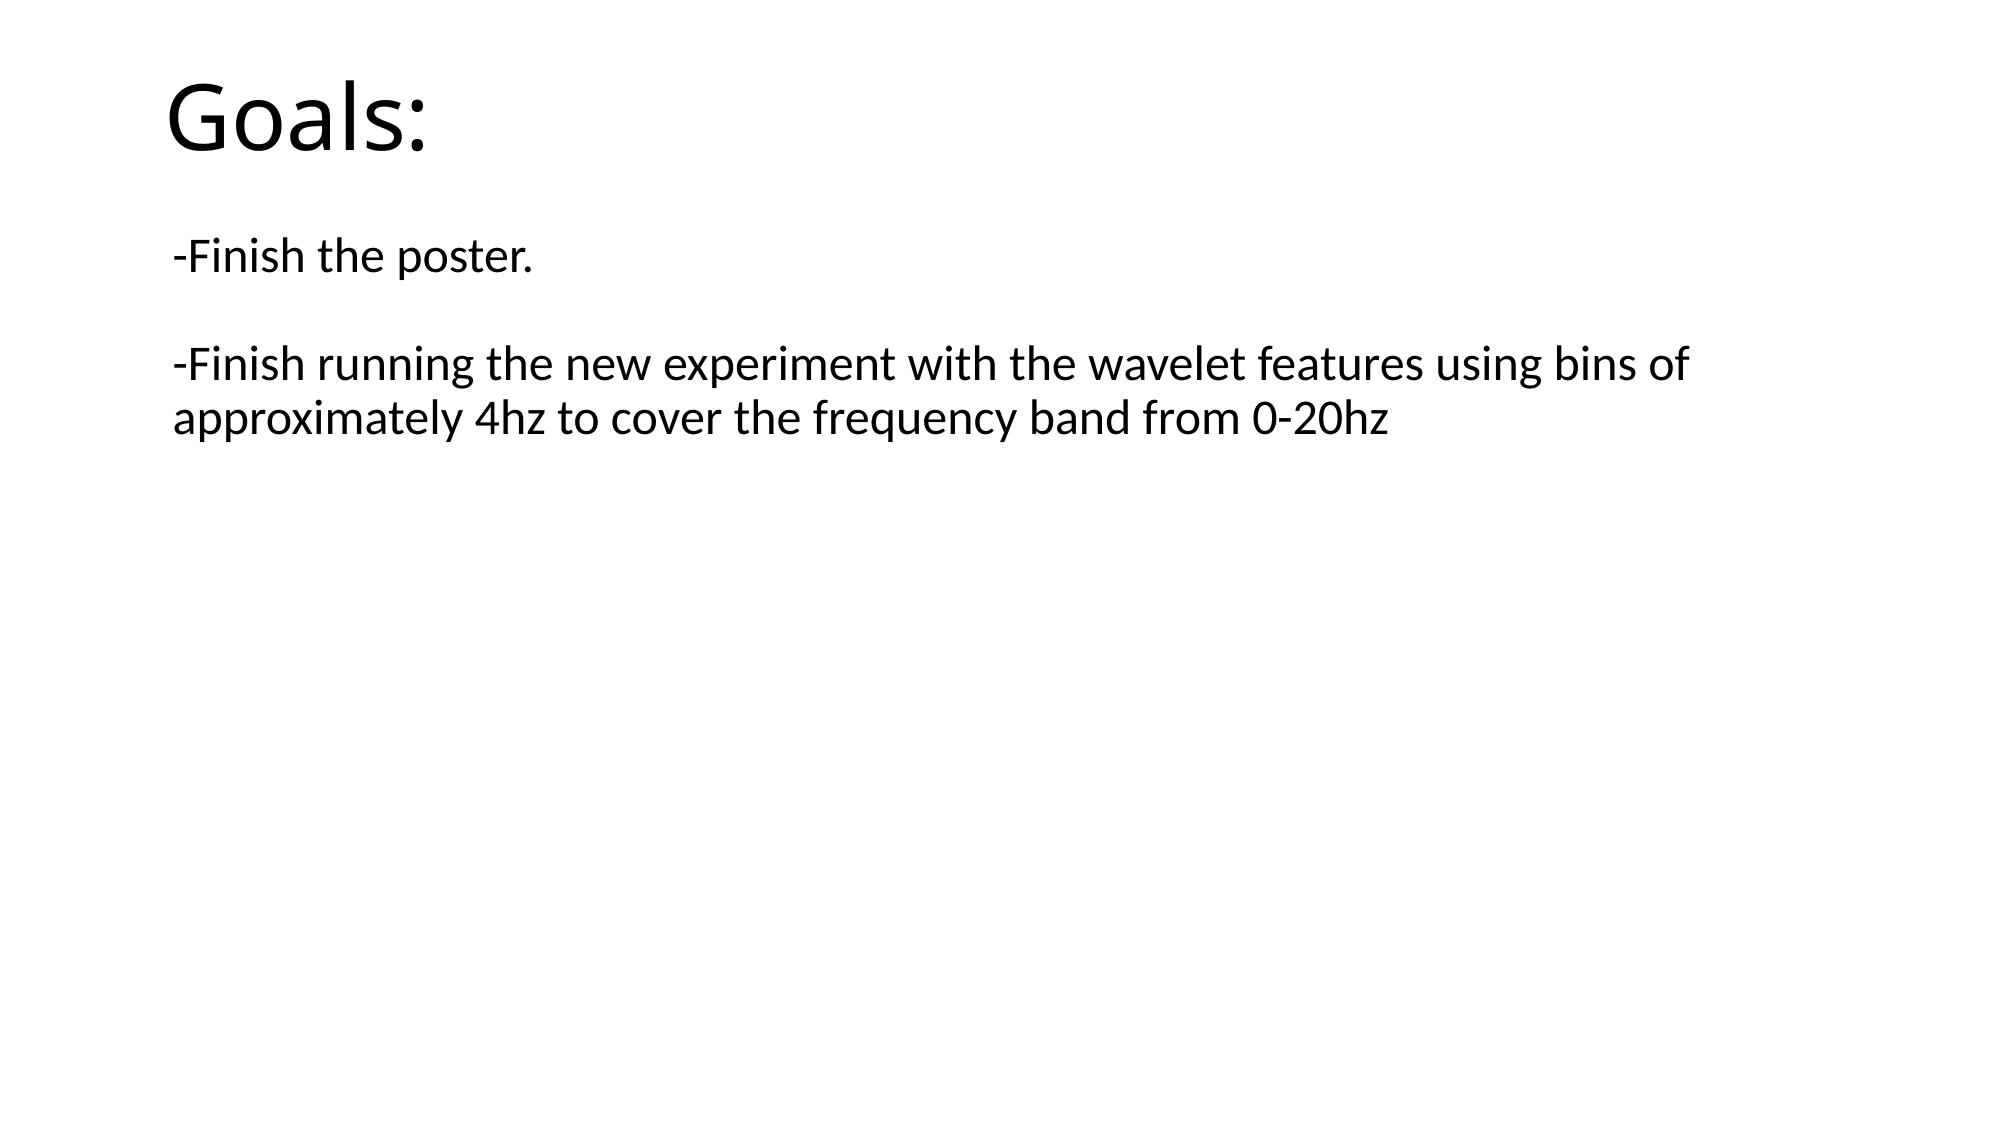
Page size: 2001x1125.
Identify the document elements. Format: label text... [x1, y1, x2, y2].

text_box -Finish the poster. -Finish running the new experiment with the wavelet features using bins of approximately 4hz to cover the frequency band from 0-20hz [158, 222, 1896, 658]
text_box Goals: [0, 0, 1625, 243]
